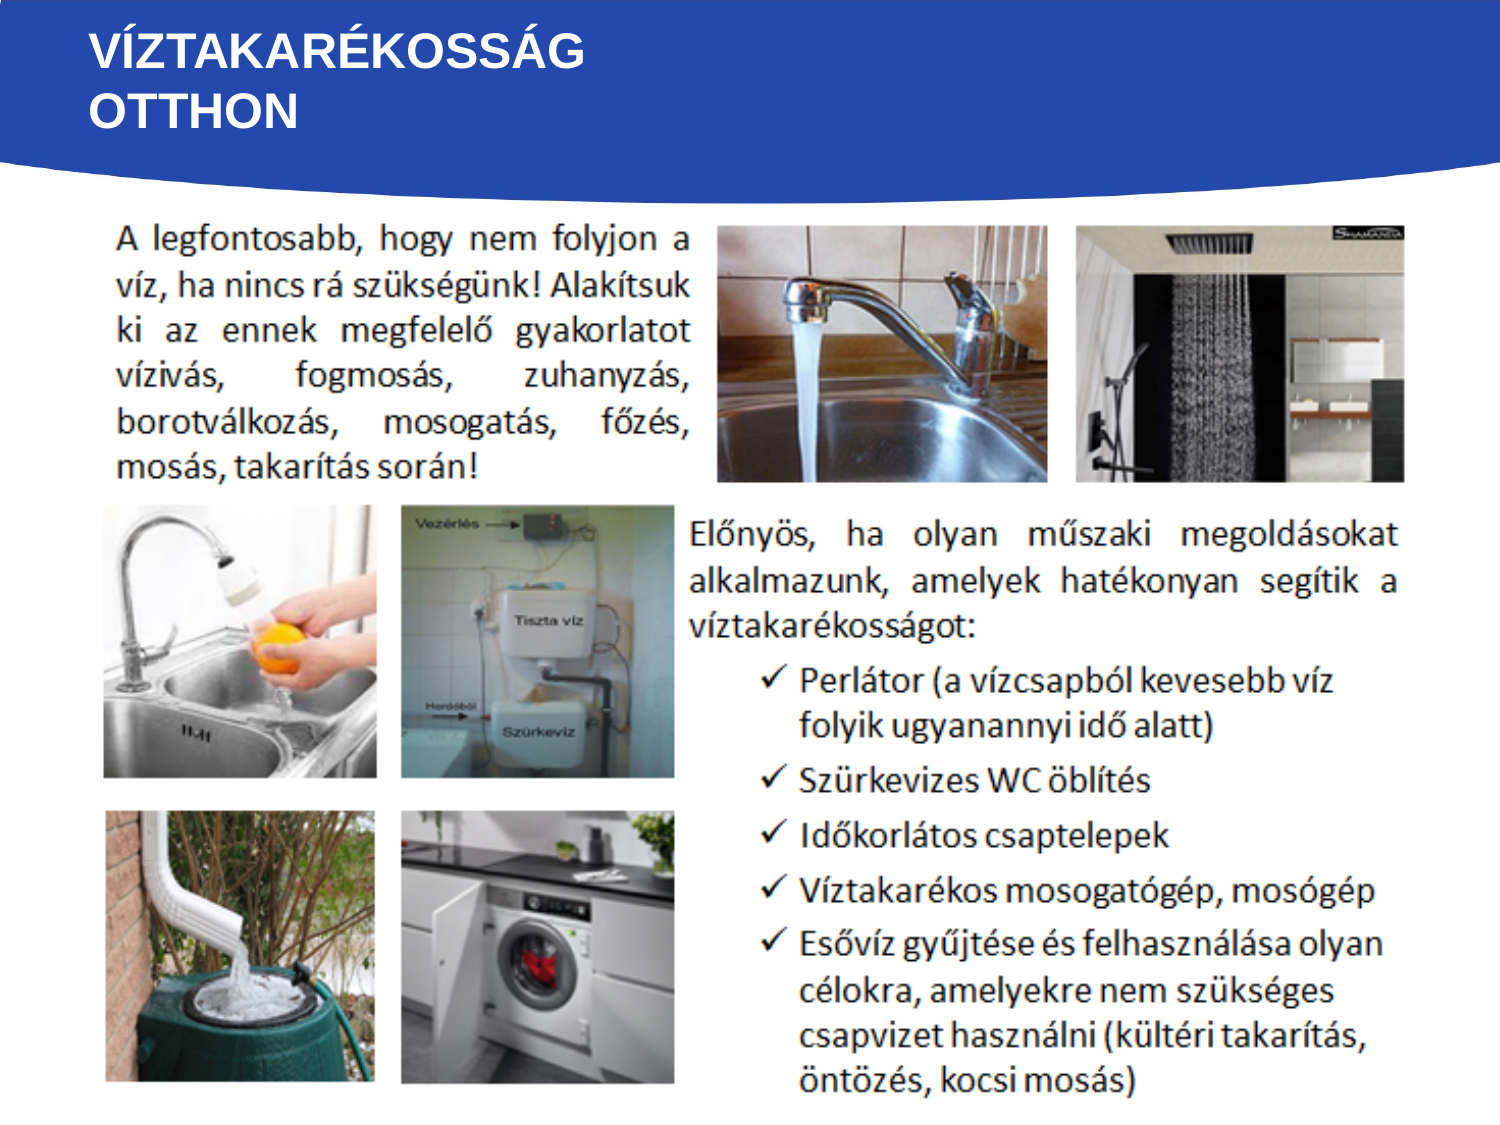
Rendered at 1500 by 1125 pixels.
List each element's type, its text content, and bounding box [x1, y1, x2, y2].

picture [0, 0, 1500, 1125]
title VÍZTAKARÉKOSSÁG OTTHON [73, 7, 798, 149]
